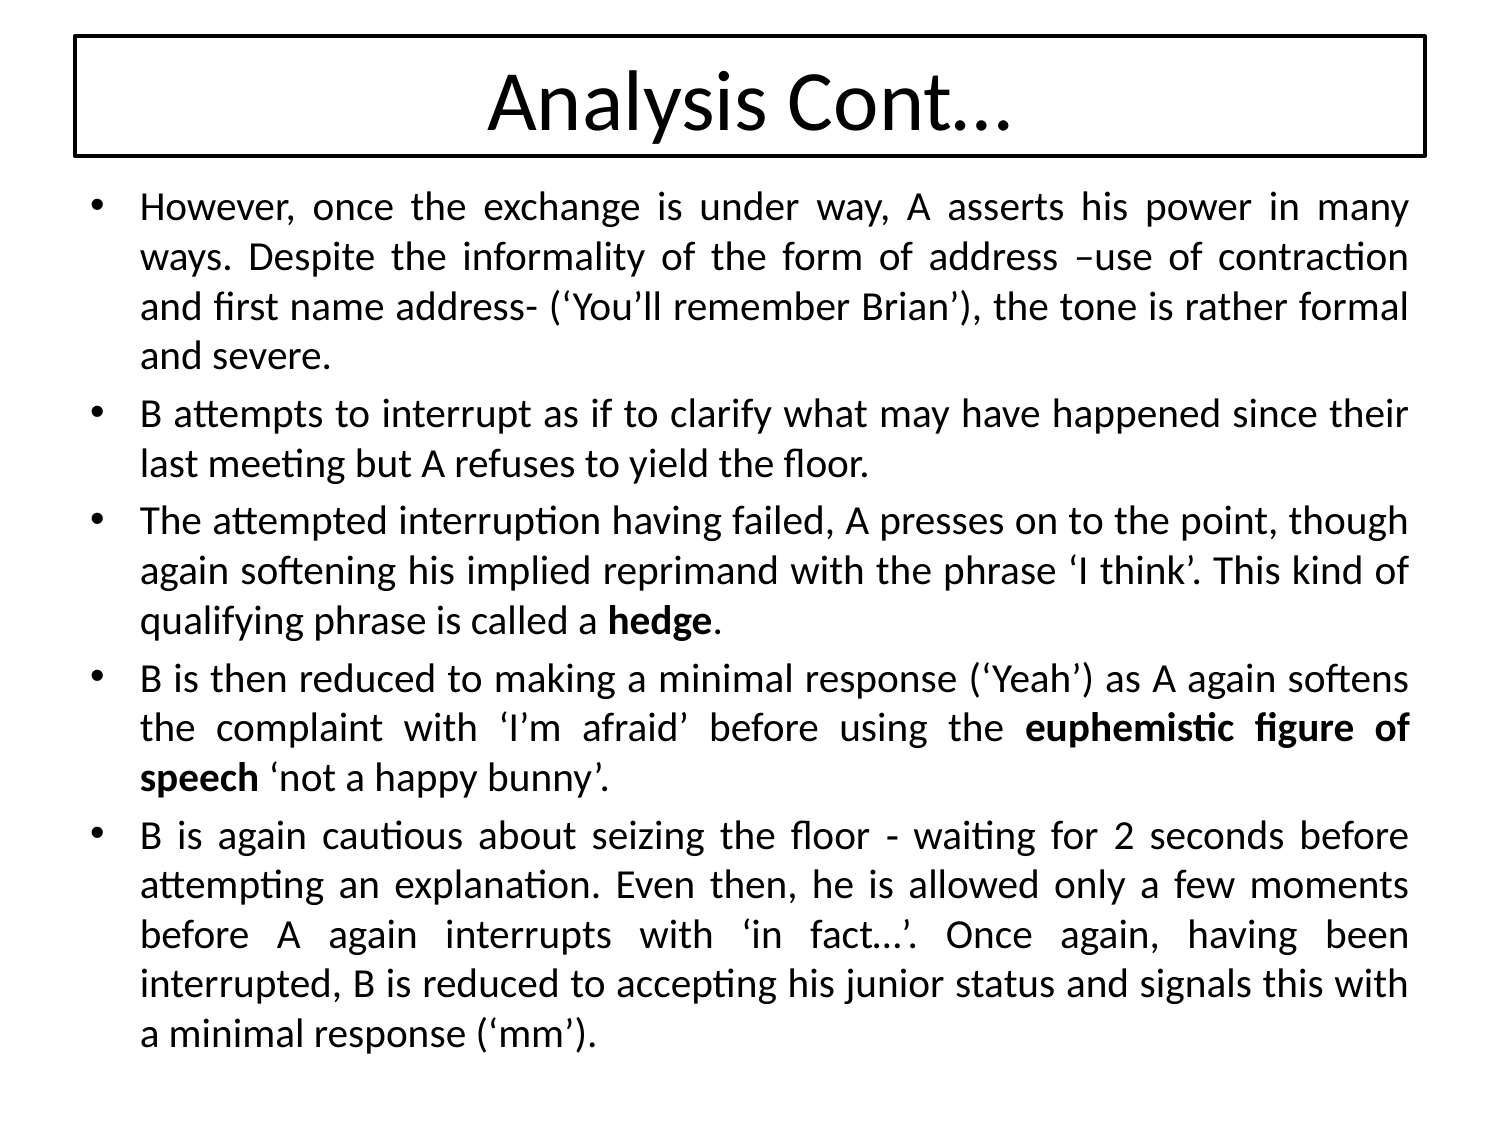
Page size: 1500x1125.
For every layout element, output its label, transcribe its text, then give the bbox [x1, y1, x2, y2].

title Analysis Cont… [73, 34, 1427, 158]
list However, once the exchange is under way, A asserts his power in many ways. Despite the informality of the form of address –use of contraction and first name address- (‘You’ll remember Brian’), the tone is rather formal and severe. B attempts to interrupt as if to clarify what may have happened since their last meeting but A refuses to yield the floor. The attempted interruption having failed, A presses on to the point, though again softening his implied reprimand with the phrase ‘I think’. This kind of qualifying phrase is called a hedge. B is then reduced to making a minimal response (‘Yeah’) as A again softens the complaint with ‘I’m afraid’ before using the euphemistic figure of speech ‘not a happy bunny’. B is again cautious about seizing the floor ‑ waiting for 2 seconds before attempting an explanation. Even then, he is allowed only a few moments before A again interrupts with ‘in fact…’. Once again, having been interrupted, B is reduced to accepting his junior status and signals this with a minimal response (‘mm’). [75, 171, 1425, 1076]
